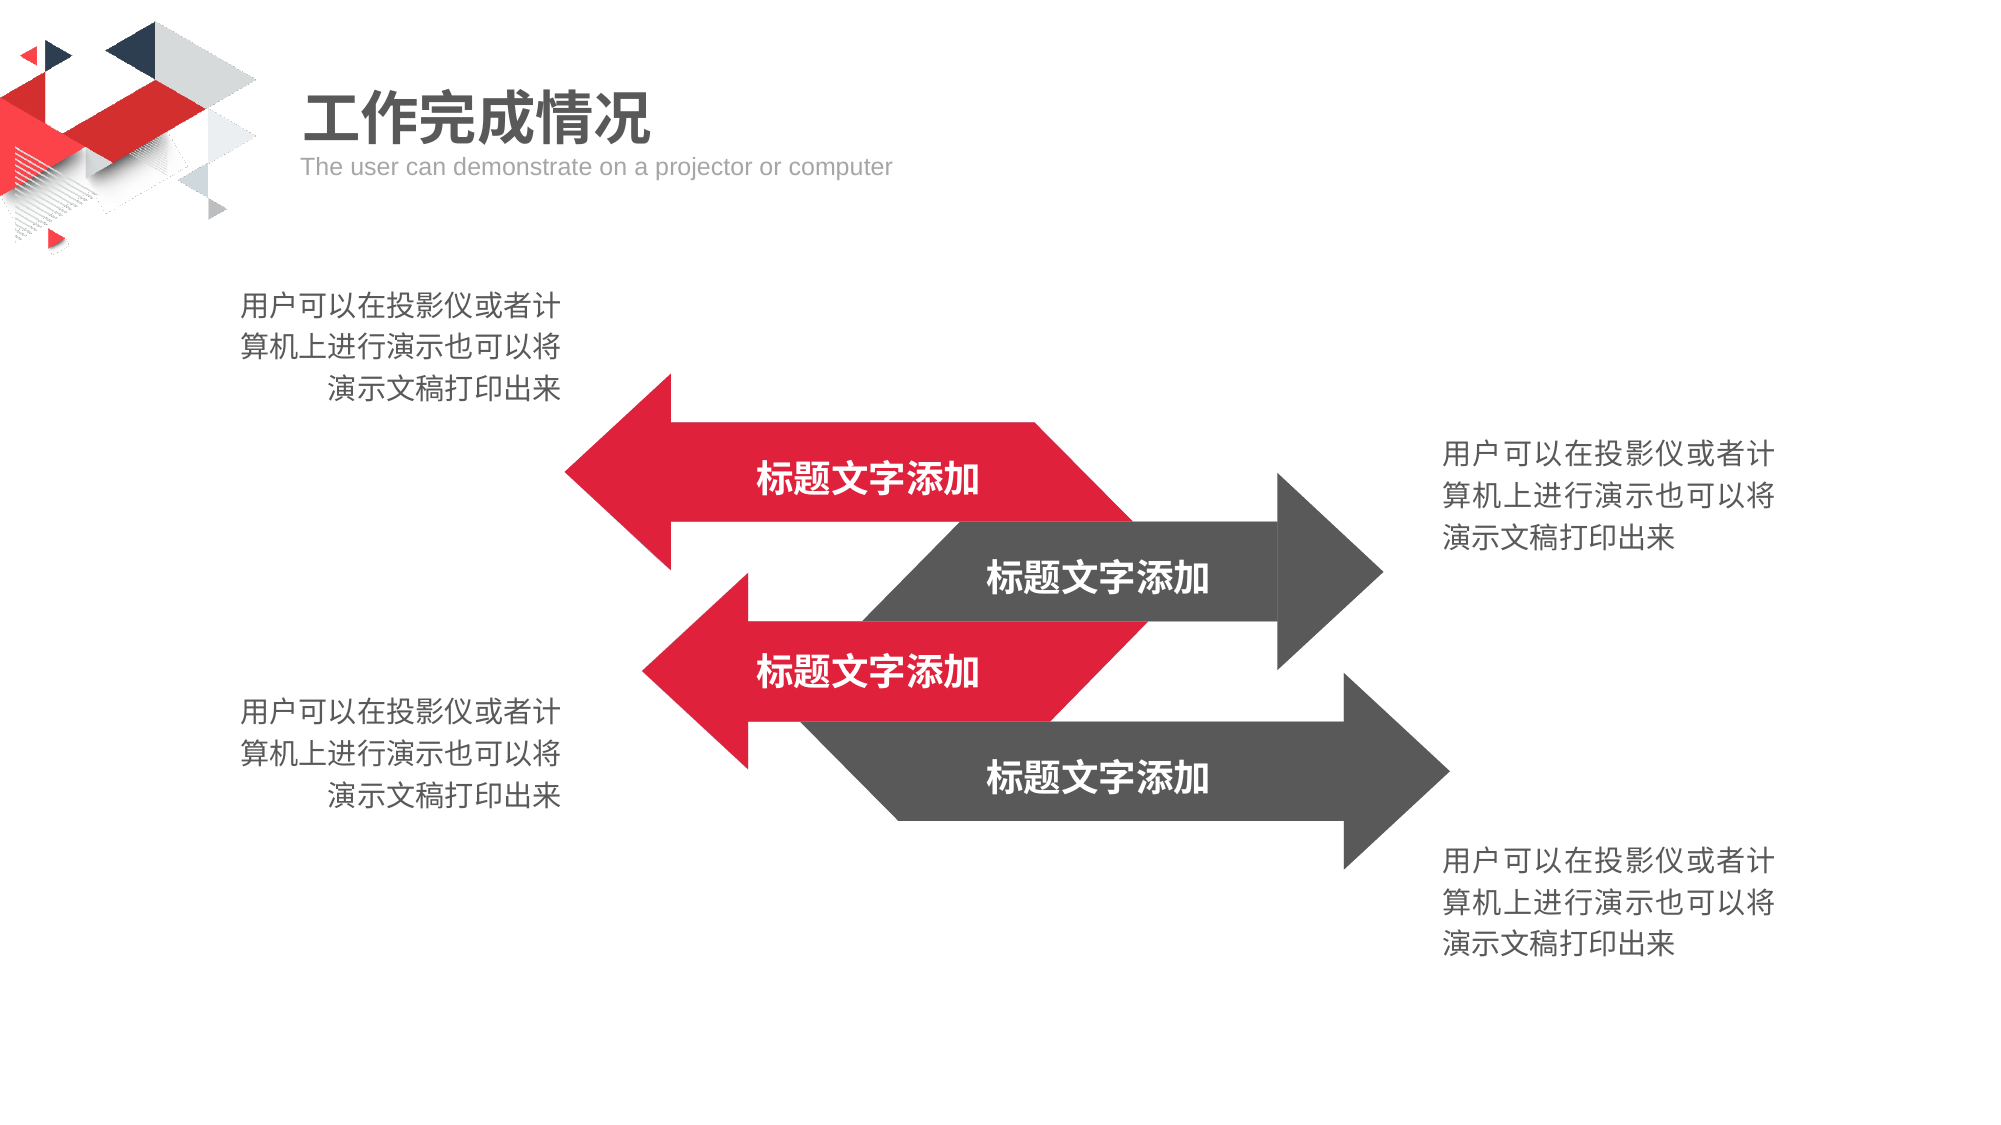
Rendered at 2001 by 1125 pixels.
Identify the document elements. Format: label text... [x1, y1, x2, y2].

text_box 用户可以在投影仪或者计算机上进行演示也可以将演示文稿打印出来 [213, 272, 577, 414]
text_box 用户可以在投影仪或者计算机上进行演示也可以将演示文稿打印出来 [1427, 827, 1792, 969]
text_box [285, 73, 1116, 189]
text_box 用户可以在投影仪或者计算机上进行演示也可以将演示文稿打印出来 [213, 679, 564, 820]
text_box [564, 373, 1450, 870]
text_box 用户可以在投影仪或者计算机上进行演示也可以将演示文稿打印出来 [1450, 420, 1792, 562]
picture [0, 21, 256, 255]
